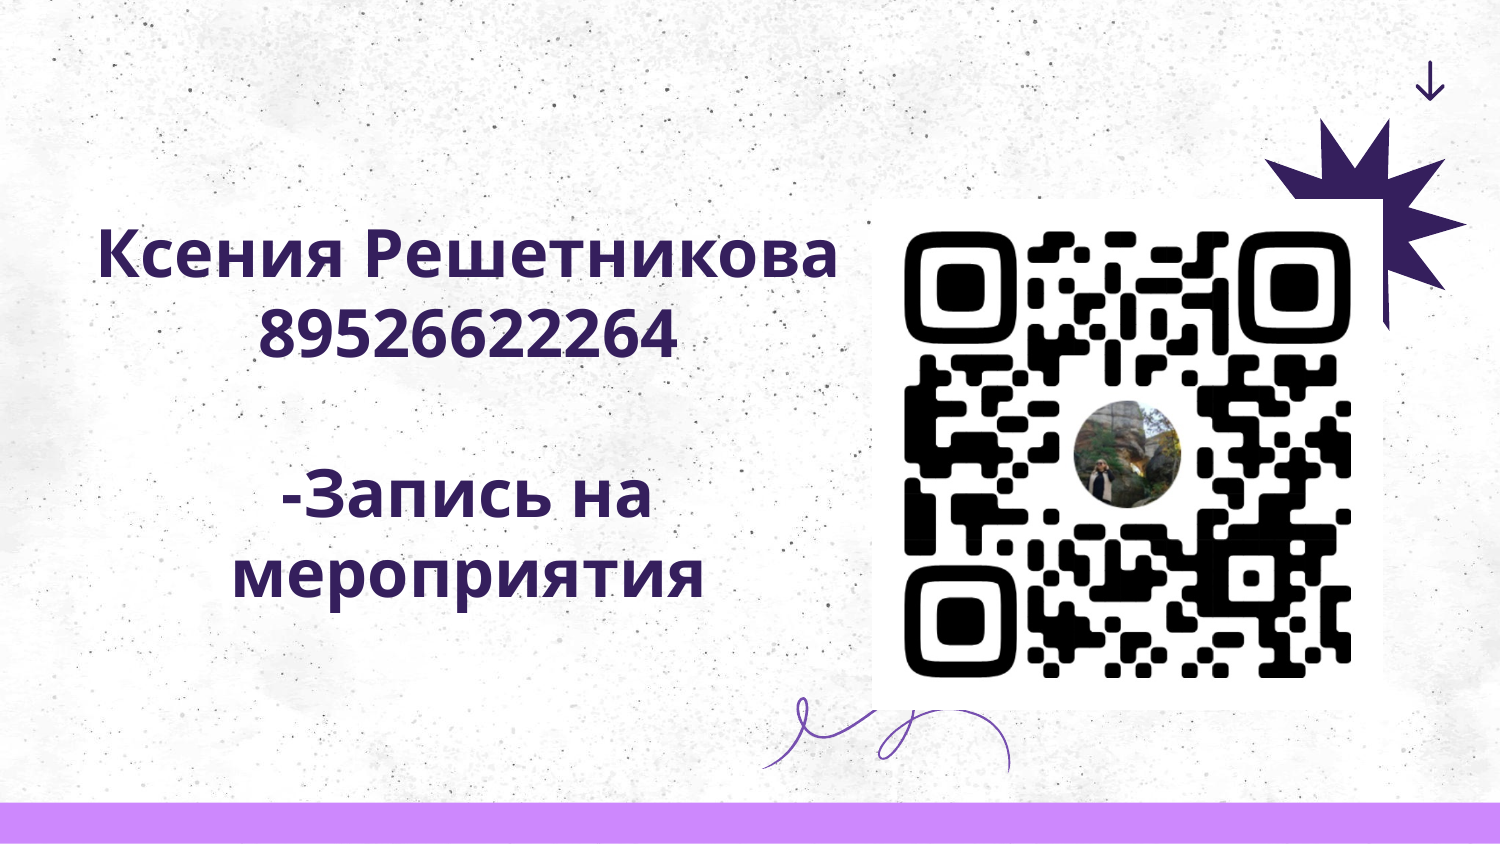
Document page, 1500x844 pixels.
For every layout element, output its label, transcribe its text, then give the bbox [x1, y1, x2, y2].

text_box [1264, 118, 1467, 331]
list Ксения Решетникова 89526622264 -Запись на мероприятия [46, 115, 887, 756]
text_box [1415, 60, 1445, 101]
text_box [761, 691, 1011, 774]
picture [0, 0, 1500, 802]
